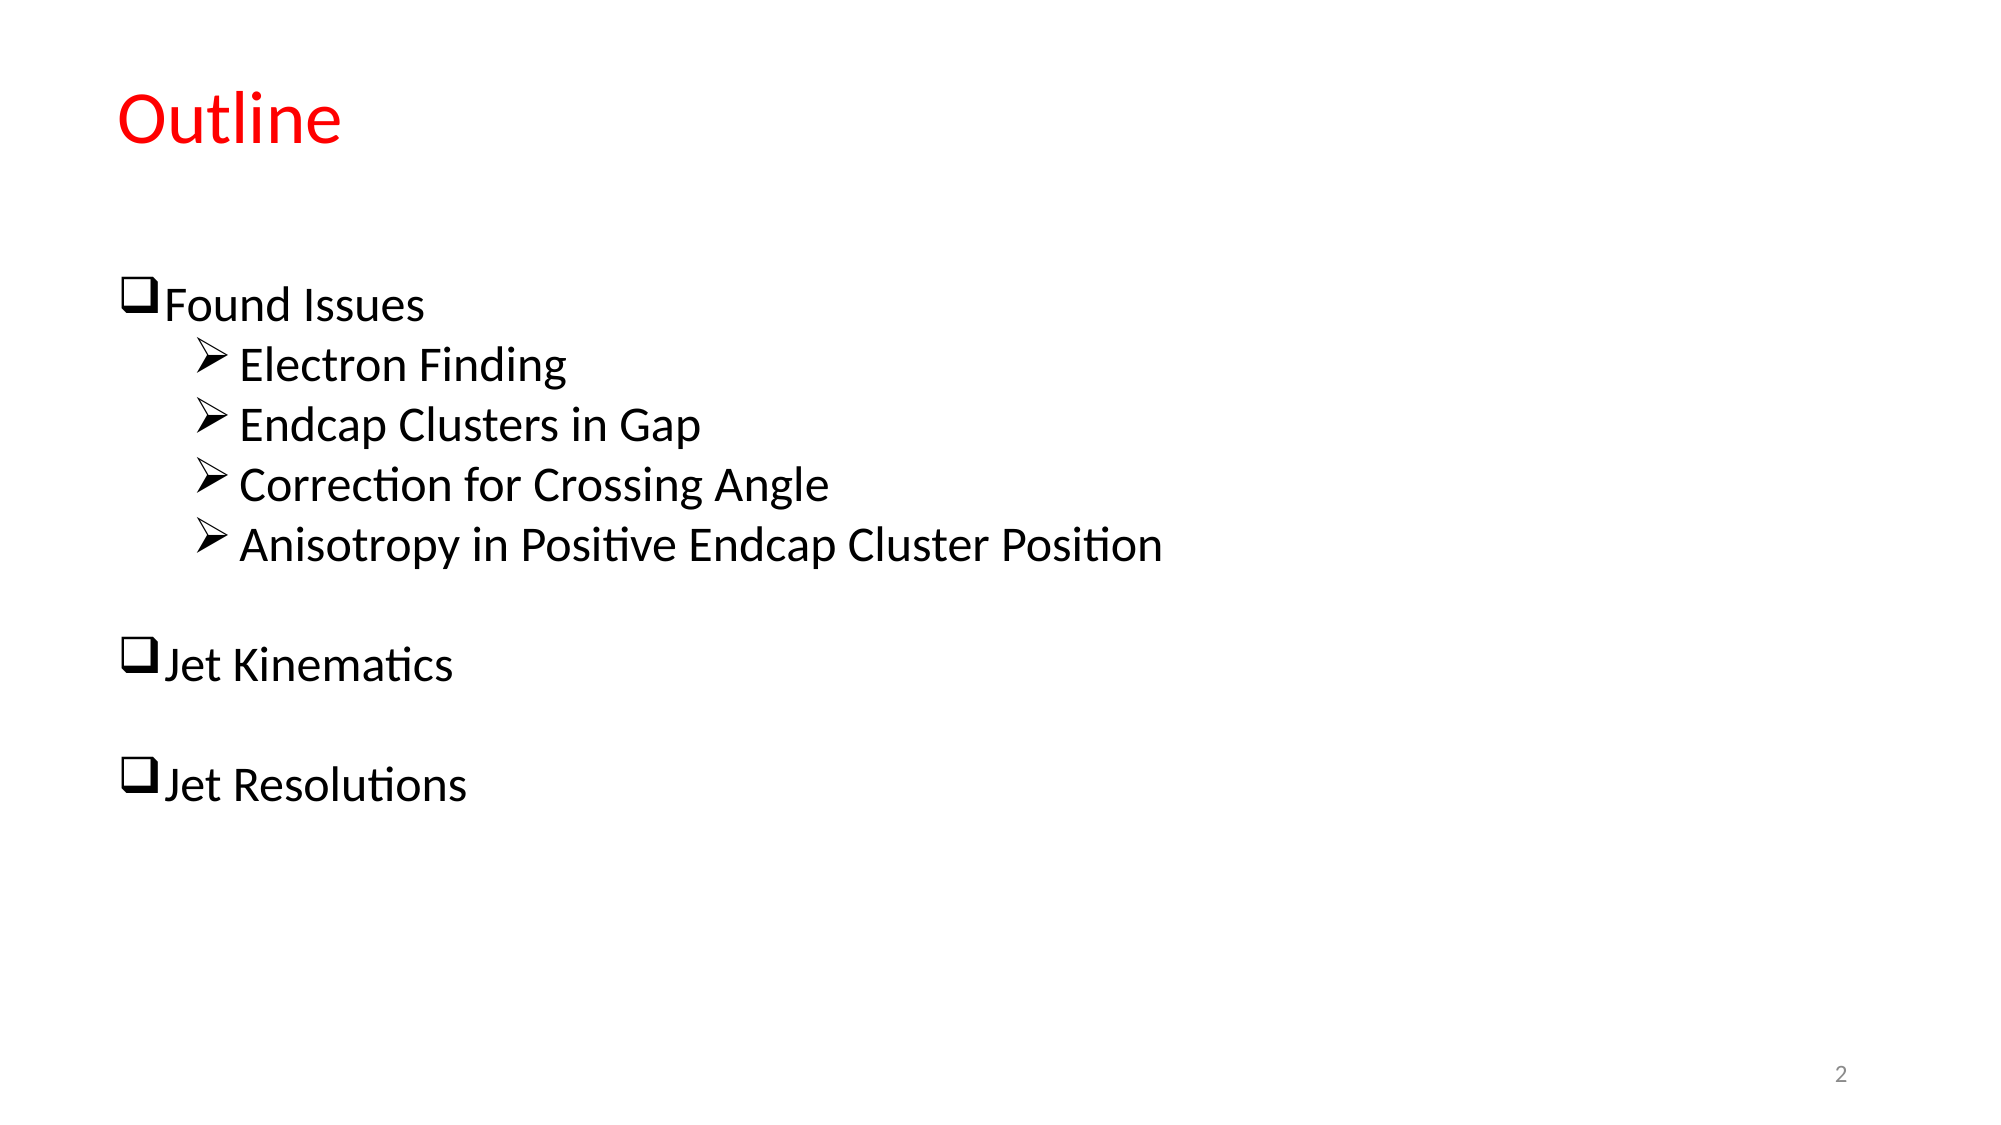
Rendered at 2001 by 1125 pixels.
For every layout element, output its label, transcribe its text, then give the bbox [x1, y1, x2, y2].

text_box Outline [102, 61, 1599, 166]
slide_number 2 [1412, 1042, 1863, 1103]
text_box Found Issues Electron Finding Endcap Clusters in Gap Correction for Crossing Angle Anisotropy in Positive Endcap Cluster Position Jet Kinematics Jet Resolutions [102, 263, 1900, 819]
